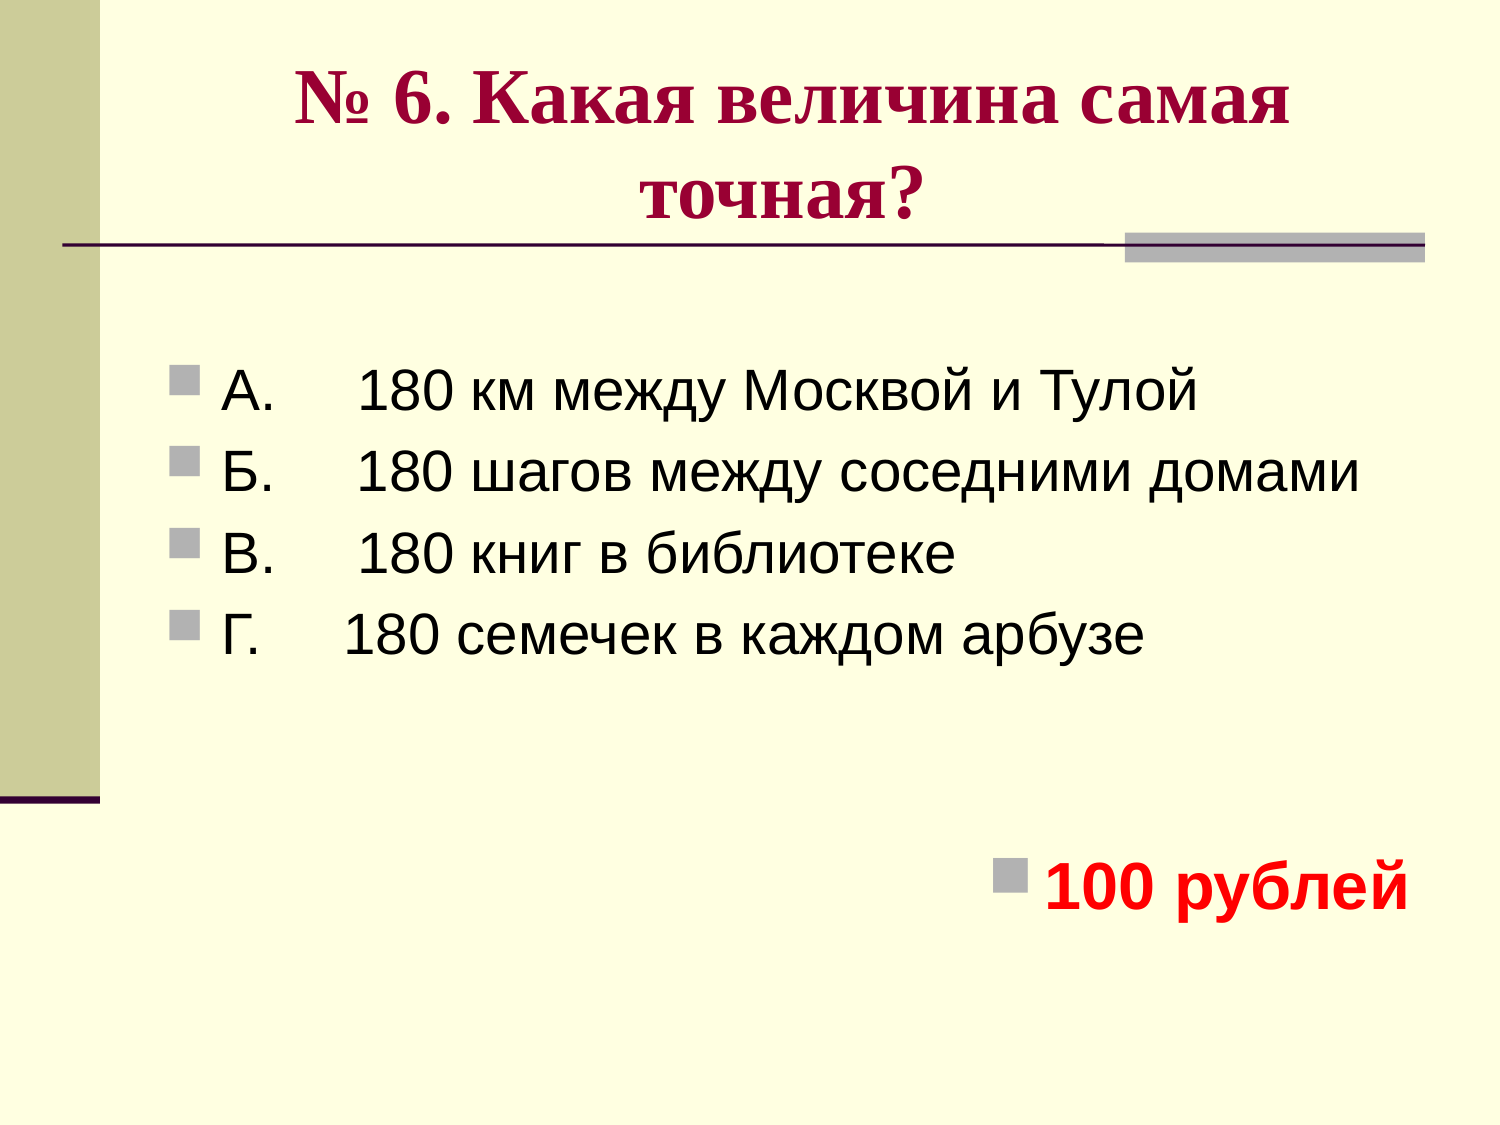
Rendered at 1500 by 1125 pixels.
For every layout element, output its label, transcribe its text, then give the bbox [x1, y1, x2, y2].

list А. 180 км между Москвой и Тулой Б. 180 шагов между соседними домами В. 180 книг в библиотеке Г. 180 семечек в каждом арбузе 100 рублей [149, 262, 1426, 1006]
title № 6. Какая величина самая точная? [164, 45, 1423, 234]
